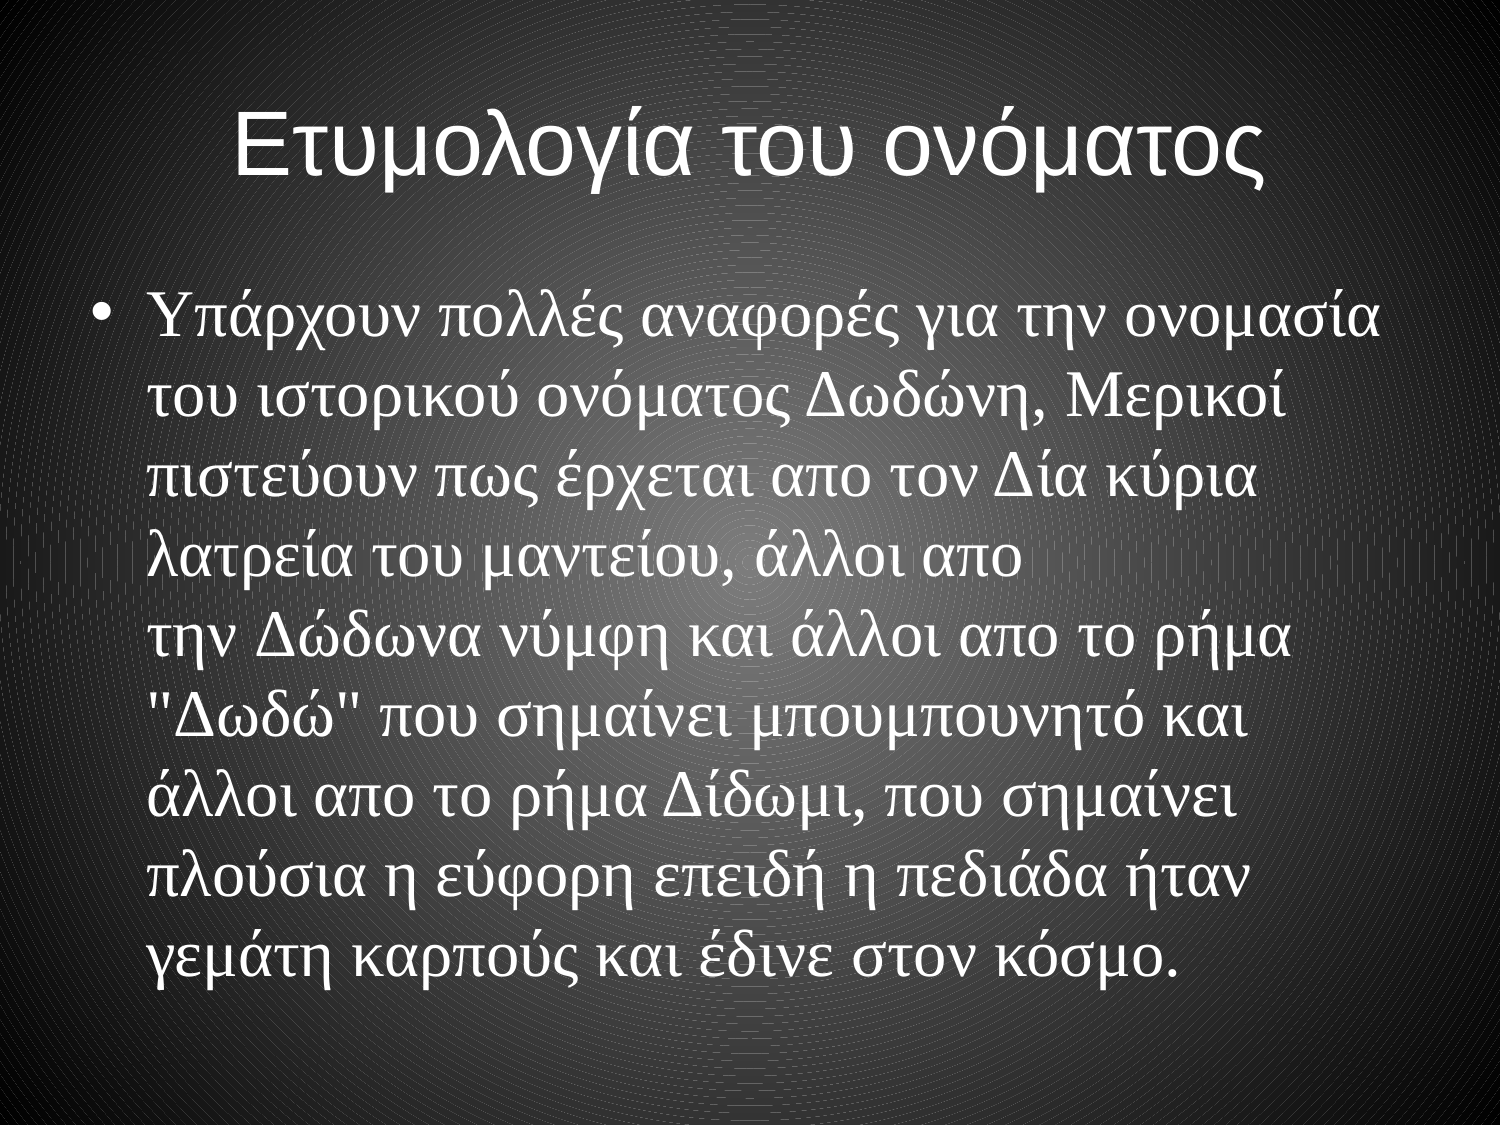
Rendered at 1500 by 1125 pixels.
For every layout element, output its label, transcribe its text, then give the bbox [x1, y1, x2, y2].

title Ετυμολογία του ονόματος [75, 45, 1425, 233]
list Υπάρχουν πολλές αναφορές για την ονομασία του ιστορικού ονόματος Δωδώνη, Μερικοί πιστεύουν πως έρχεται απο τον Δία κύρια λατρεία του μαντείου, άλλοι απο την Δώδωνα νύμφη και άλλοι απο το ρήμα "Δωδώ" που σημαίνει μπουμπουνητό και άλλοι απο το ρήμα Δίδωμι, που σημαίνει πλούσια η εύφορη επειδή η πεδιάδα ήταν γεμάτη καρπούς και έδινε στον κόσμο. [75, 262, 1425, 1005]
